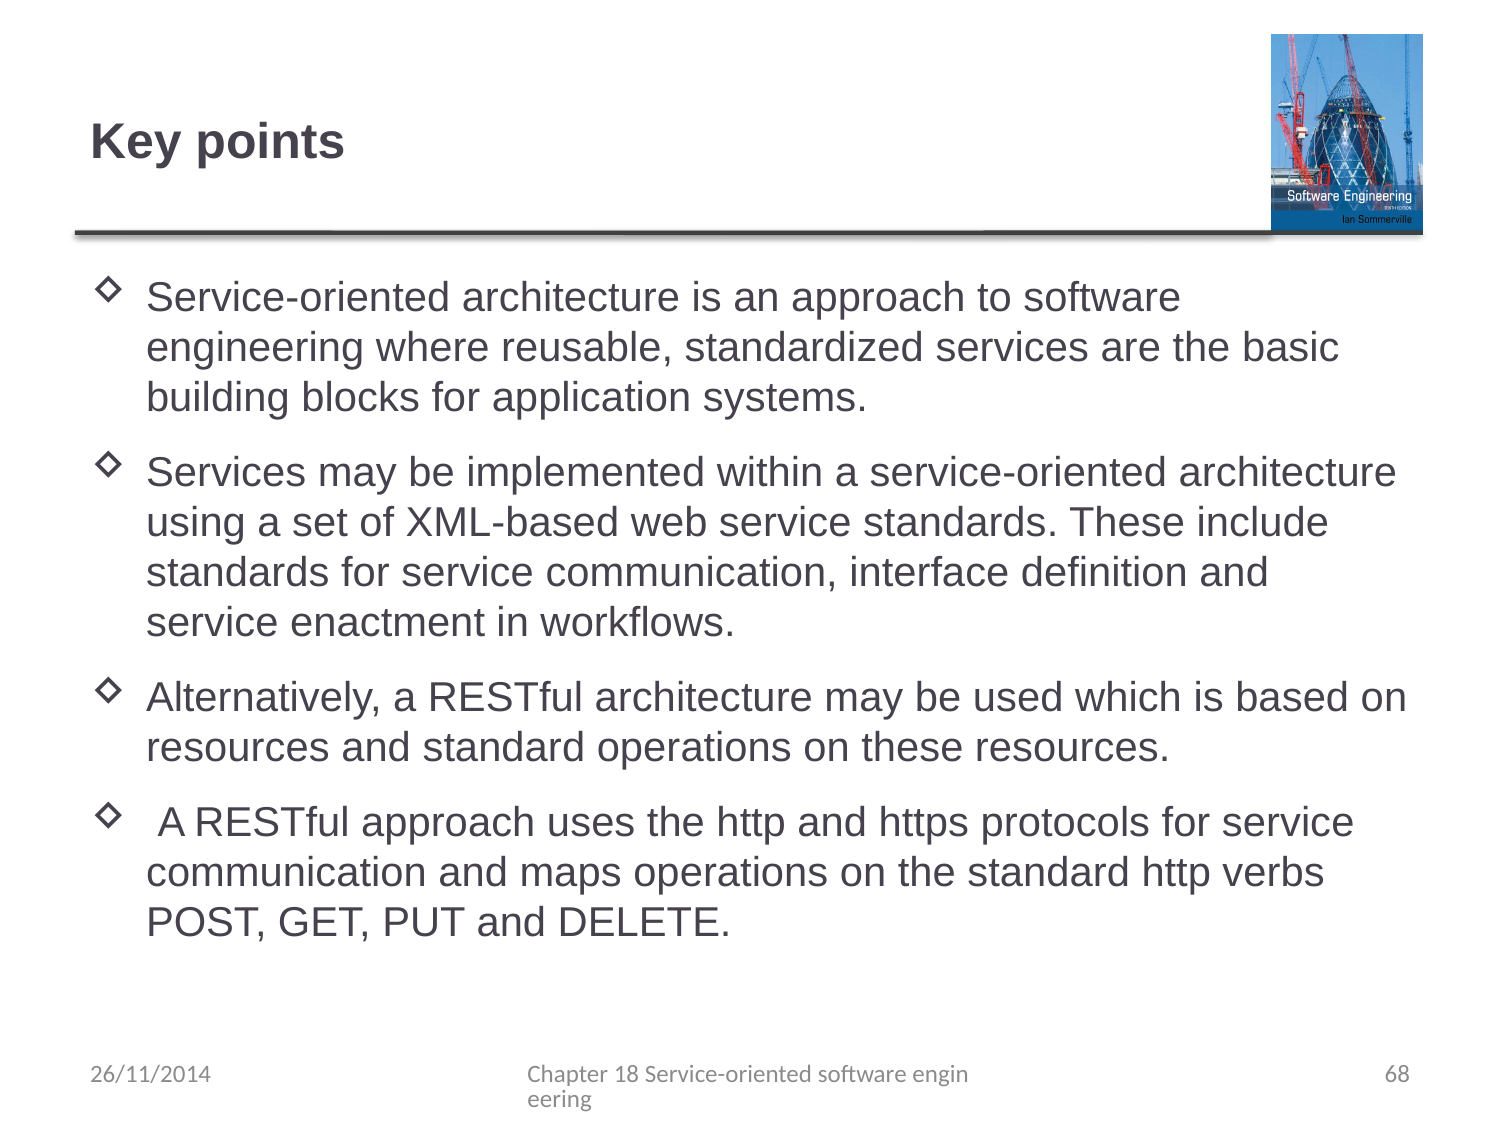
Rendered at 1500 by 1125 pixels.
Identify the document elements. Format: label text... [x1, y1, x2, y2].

slide_number 68 [1074, 1042, 1425, 1103]
title Key points [74, 44, 1272, 233]
list Service-oriented architecture is an approach to software engineering where reusable, standardized services are the basic building blocks for application systems. Services may be implemented within a service-oriented architecture using a set of XML-based web service standards. These include standards for service communication, interface definition and service enactment in workflows. Alternatively, a RESTful architecture may be used which is based on resources and standard operations on these resources. A RESTful approach uses the http and https protocols for service communication and maps operations on the standard http verbs POST, GET, PUT and DELETE. [75, 262, 1425, 1005]
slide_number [75, 1042, 425, 1103]
picture [1271, 34, 1423, 230]
footer Chapter 18 Service-oriented software engineering [512, 1042, 988, 1103]
